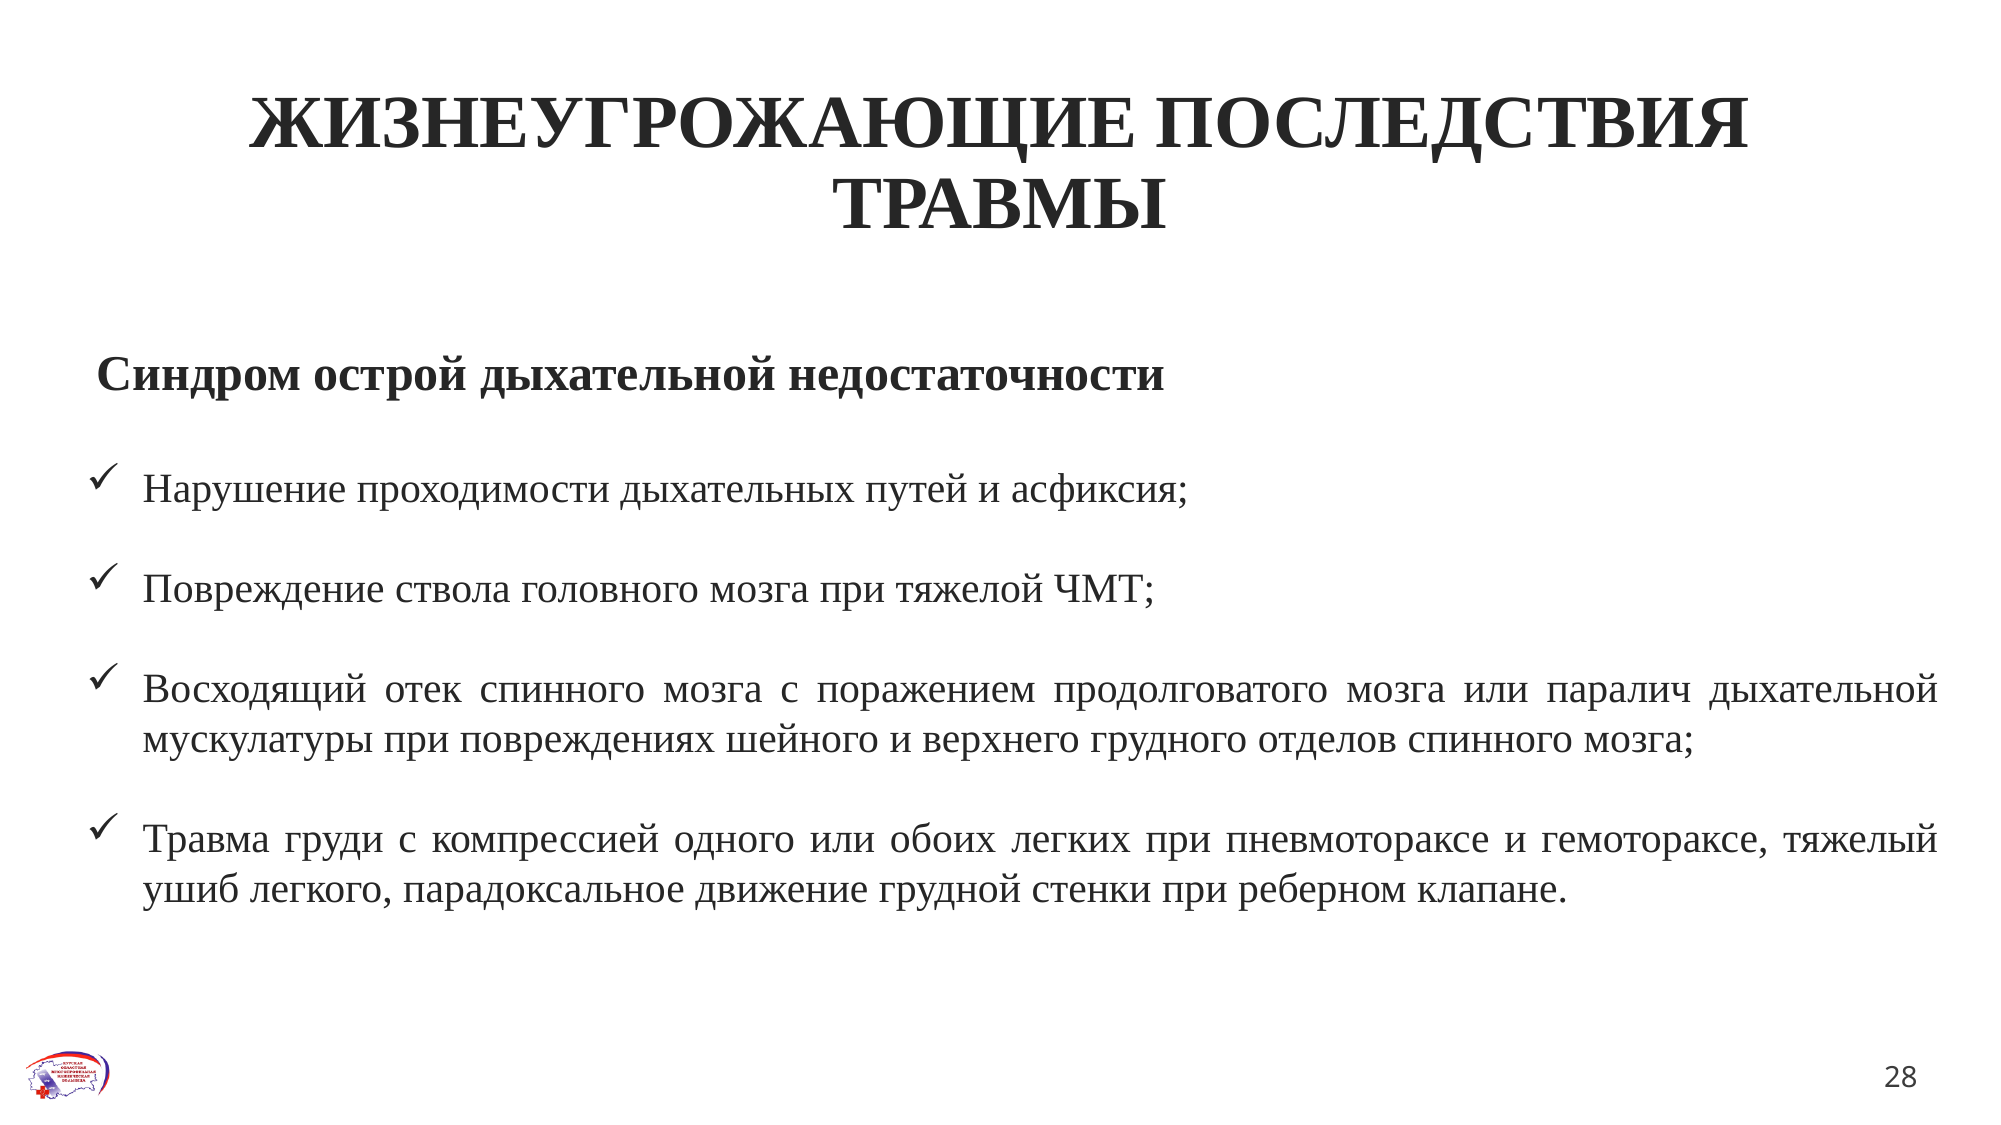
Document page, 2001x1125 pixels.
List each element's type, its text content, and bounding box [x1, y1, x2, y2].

text_box [109, 186, 1916, 293]
text_box Синдром острой дыхательной недостаточности Нарушение проходимости дыхательных путей и асфиксия; Повреждение ствола головного мозга при тяжелой ЧМТ; Восходящий отек спинного мозга с поражением продолговатого мозга или паралич дыхательной мускулатуры при повреждениях шейного и верхнего грудного отделов спинного мозга; Травма груди с компрессией одного или обоих легких при пневмотораксе и гемотораксе, тяжелый ушиб легкого, парадоксальное движение грудной стенки при реберном клапане. [71, 333, 1954, 919]
title ЖИЗНЕУГРОЖАЮЩИЕ ПОСЛЕДСТВИЯ ТРАВМЫ [99, 75, 1900, 189]
picture [26, 1047, 110, 1103]
